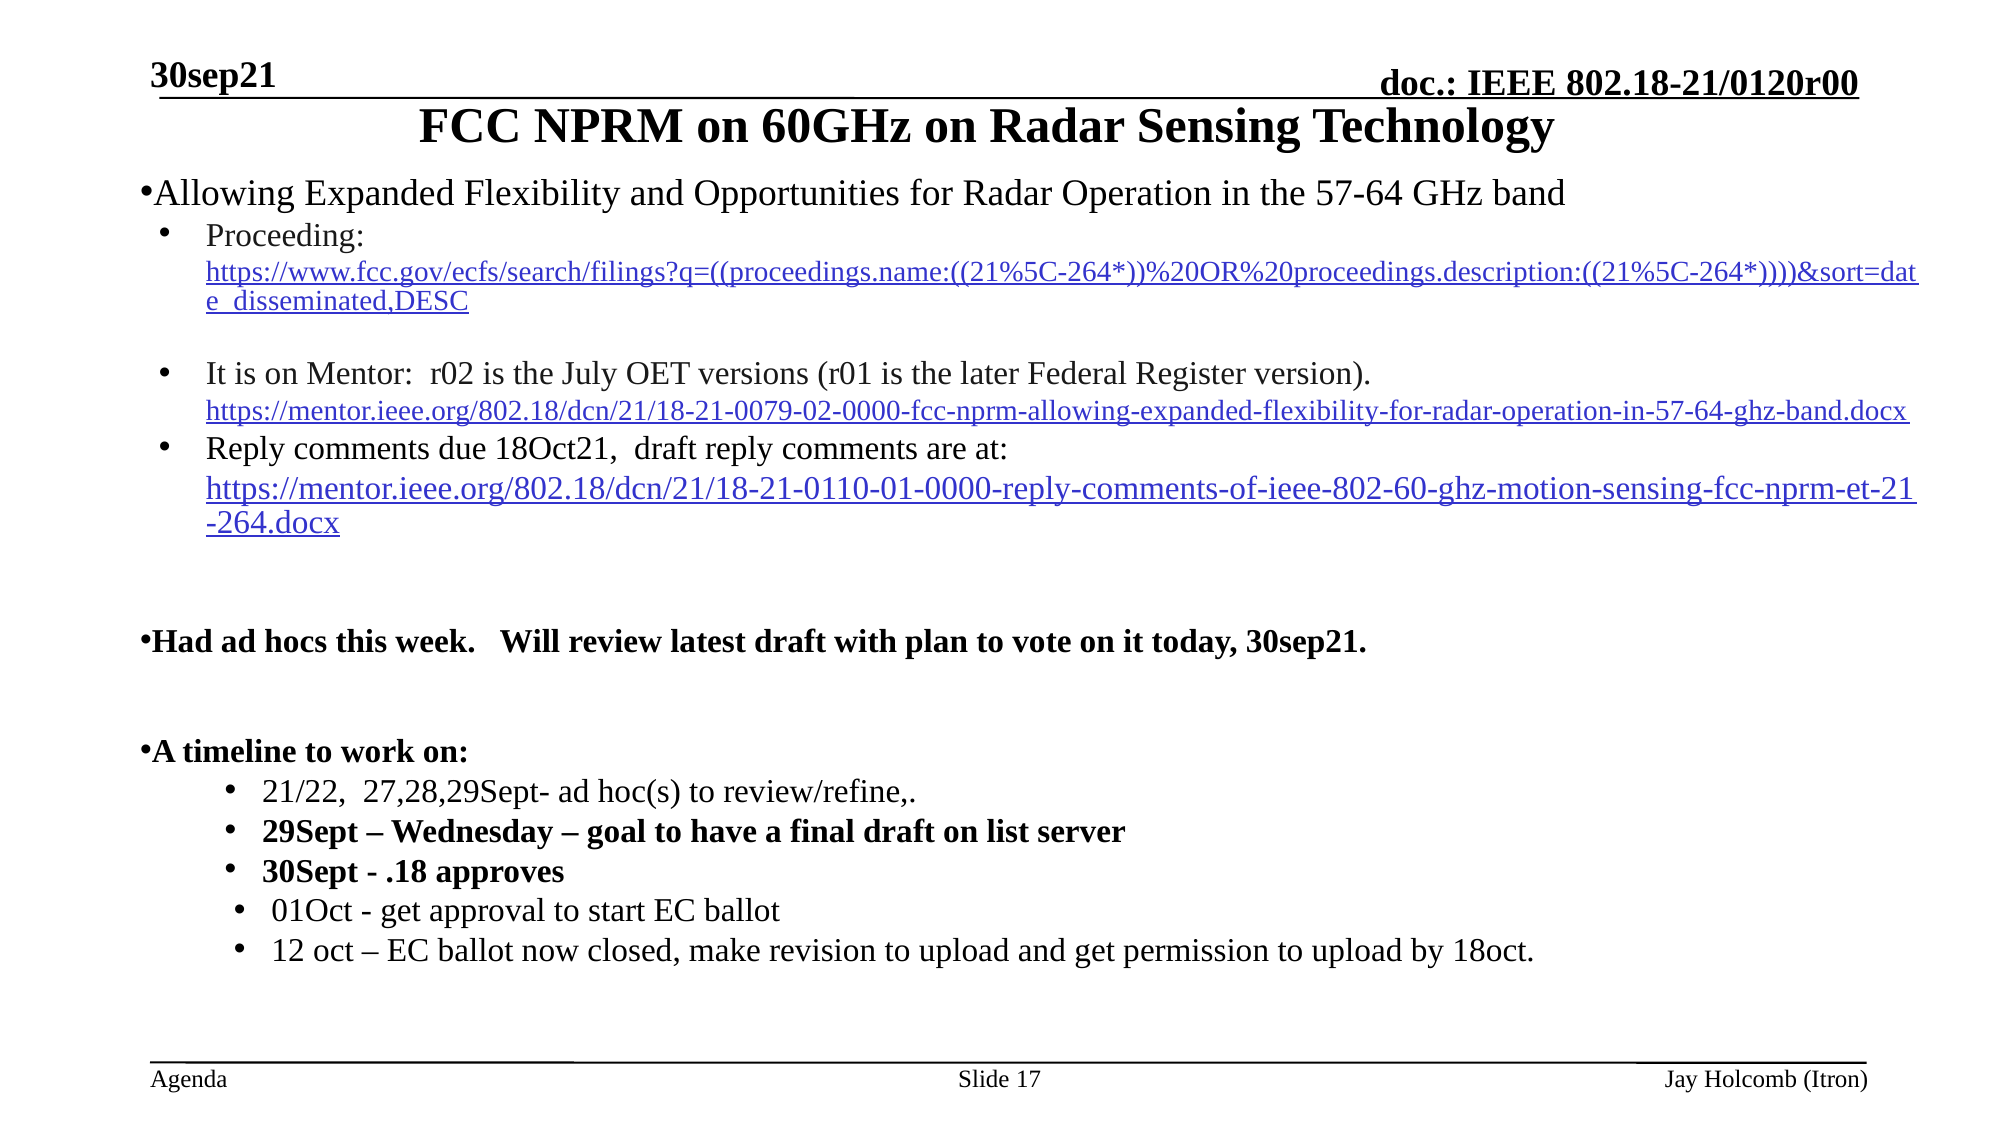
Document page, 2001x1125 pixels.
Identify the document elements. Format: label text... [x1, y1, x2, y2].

list Allowing Expanded Flexibility and Opportunities for Radar Operation in the 57-64 GHz band Proceeding: https://www.fcc.gov/ecfs/search/filings?q=((proceedings.name:((21%5C-264*))%20OR%20proceedings.description:((21%5C-264*))))&sort=date_disseminated,DESC It is on Mentor: r02 is the July OET versions (r01 is the later Federal Register version). https://mentor.ieee.org/802.18/dcn/21/18-21-0079-02-0000-fcc-nprm-allowing-expanded-flexibility-for-radar-operation-in-57-64-ghz-band.docx Reply comments due 18Oct21, draft reply comments are at: https://mentor.ieee.org/802.18/dcn/21/18-21-0110-01-0000-reply-comments-of-ieee-802-60-ghz-motion-sensing-fcc-nprm-et-21-264.docx Had ad hocs this week. Will review latest draft with plan to vote on it today, 30sep21. A timeline to work on: 21/22, 27,28,29Sept- ad hoc(s) to review/refine,. 29Sept – Wednesday – goal to have a final draft on list server 30Sept - .18 approves 01Oct - get approval to start EC ballot 12 oct – EC ballot now closed, make revision to upload and get permission to upload by 18oct. [124, 159, 1938, 1076]
slide_number Slide 17 [933, 1061, 1067, 1123]
footer Jay Holcomb (Itron) [1171, 1061, 1869, 1093]
title FCC NPRM on 60GHz on Radar Sensing Technology [362, 83, 1638, 159]
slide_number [149, 49, 651, 95]
